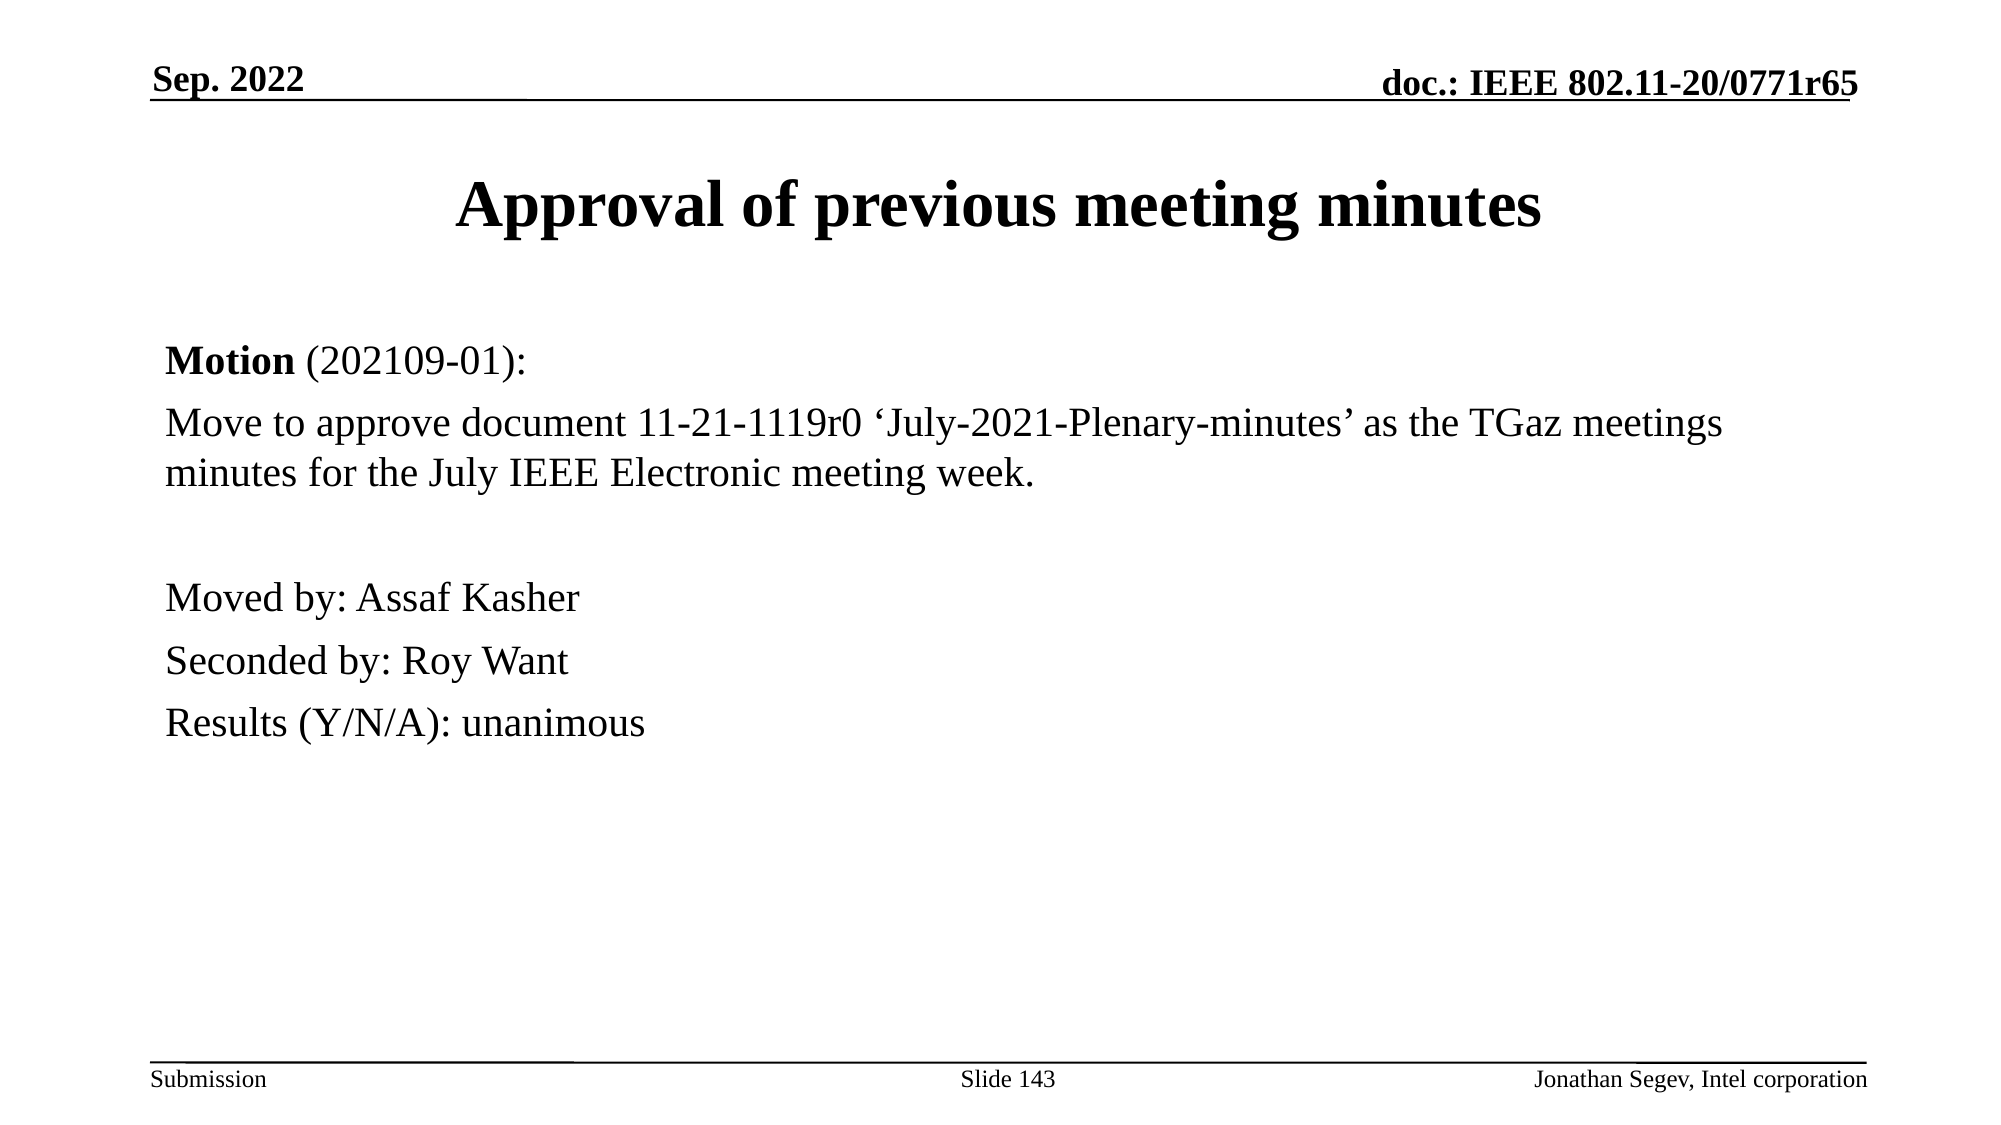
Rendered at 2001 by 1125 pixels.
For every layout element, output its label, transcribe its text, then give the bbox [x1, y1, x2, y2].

title Approval of previous meeting minutes [149, 112, 1850, 288]
slide_number Slide 143 [950, 1061, 1067, 1123]
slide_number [152, 54, 563, 100]
list Motion (202109-01): Move to approve document 11-21-1119r0 ‘July-2021-Plenary-minutes’ as the TGaz meetings minutes for the July IEEE Electronic meeting week. Moved by: Assaf Kasher Seconded by: Roy Want Results (Y/N/A): unanimous [149, 324, 1850, 1000]
footer Jonathan Segev, Intel corporation [1171, 1061, 1869, 1093]
